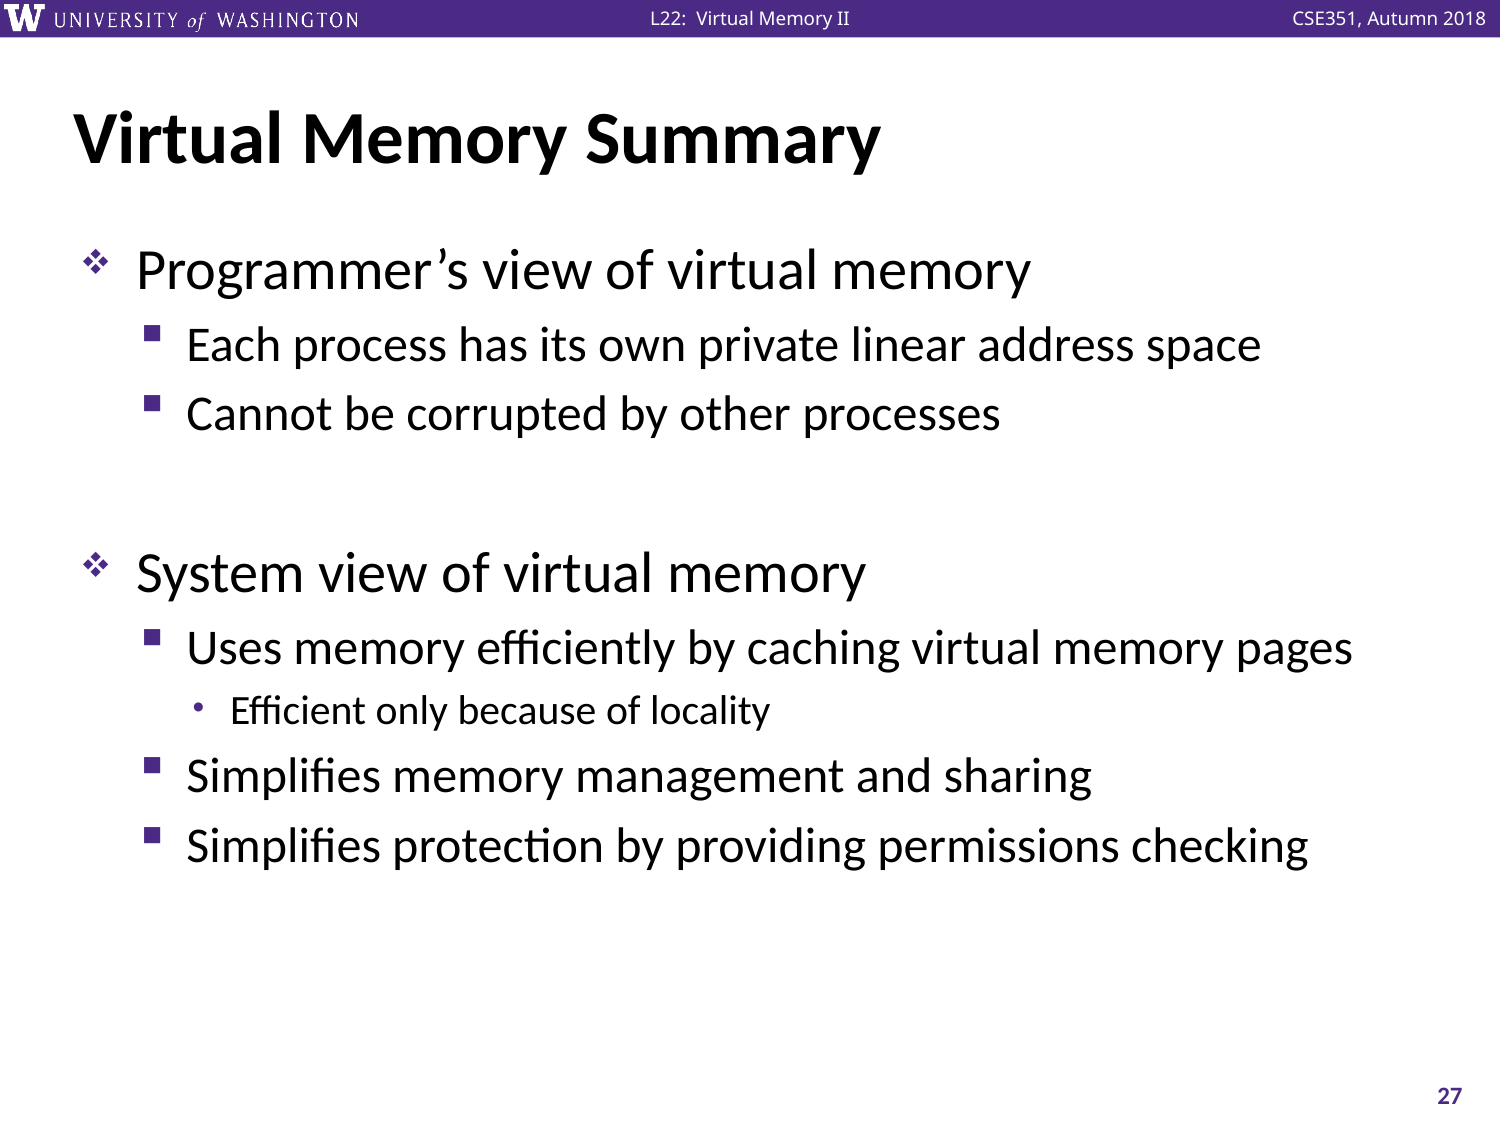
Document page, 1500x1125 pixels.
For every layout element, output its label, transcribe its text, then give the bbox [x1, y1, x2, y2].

list Programmer’s view of virtual memory Each process has its own private linear address space Cannot be corrupted by other processes System view of virtual memory Uses memory efficiently by caching virtual memory pages Efficient only because of locality Simplifies memory management and sharing Simplifies protection by providing permissions checking [64, 223, 1438, 1040]
title Virtual Memory Summary [58, 71, 1438, 197]
slide_number 27 [1400, 1065, 1500, 1125]
picture [4, 4, 358, 32]
